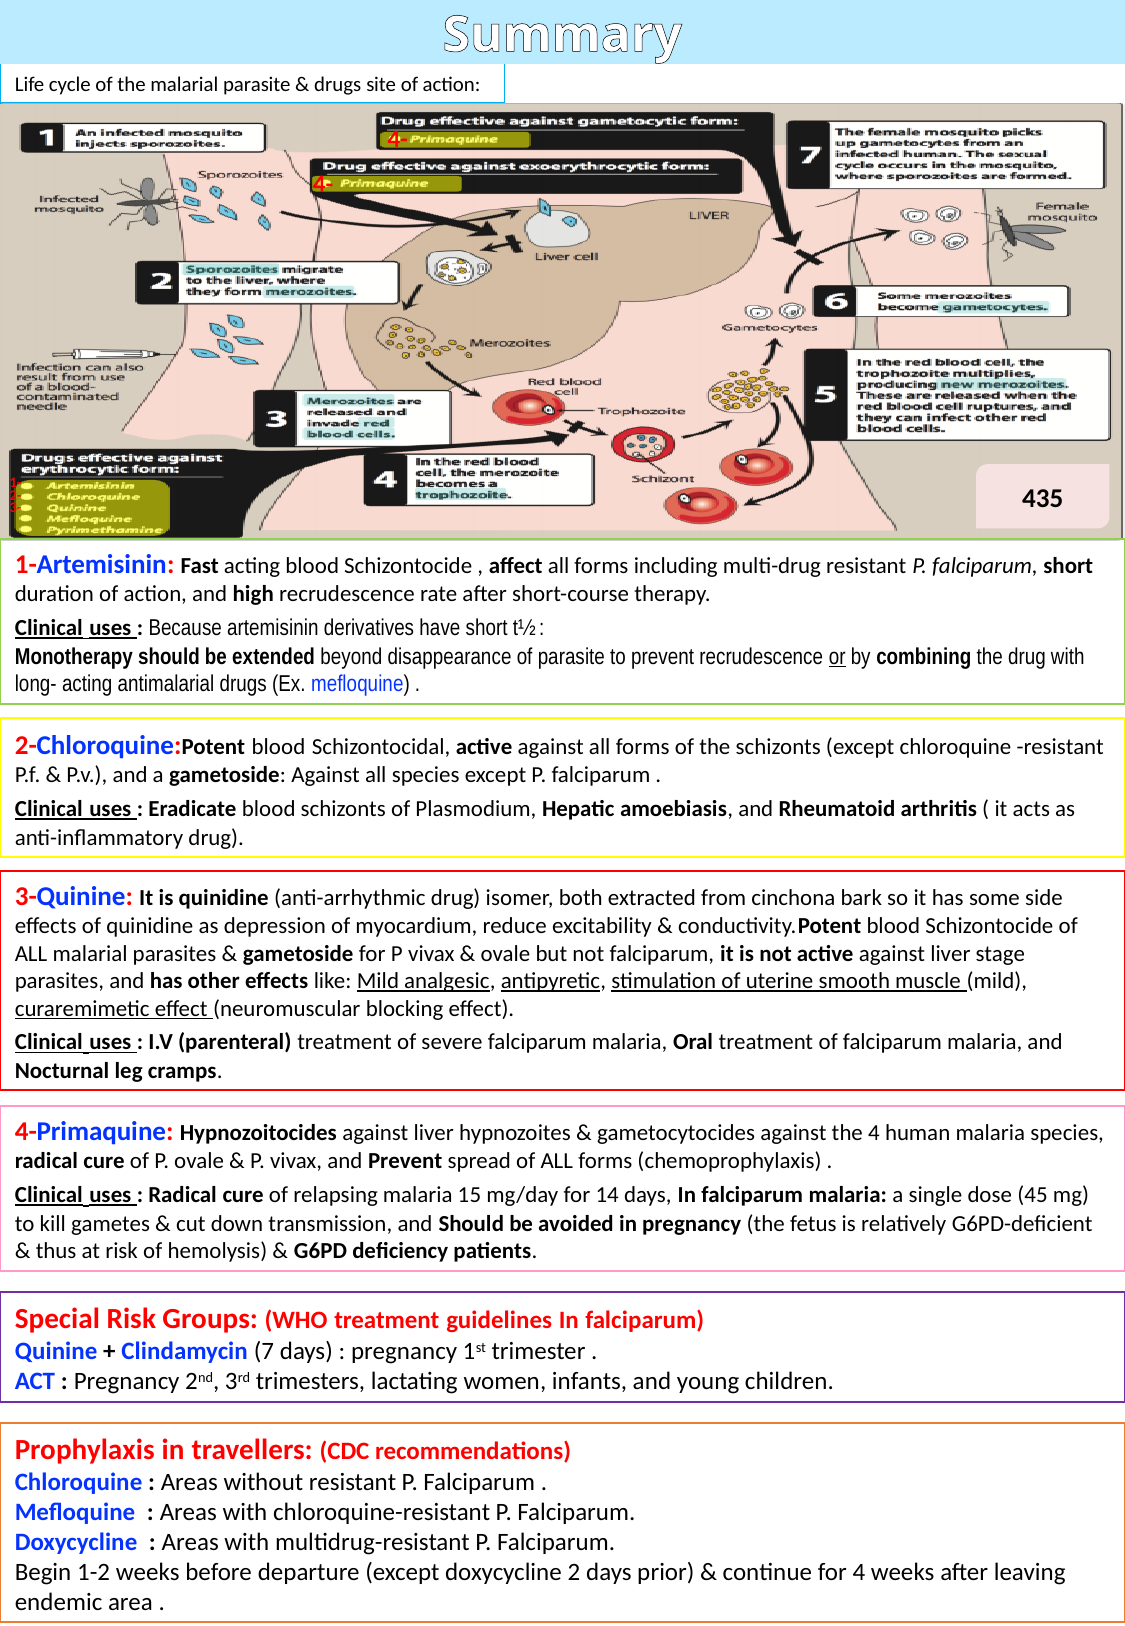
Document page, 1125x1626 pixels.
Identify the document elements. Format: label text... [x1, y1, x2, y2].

text_box Life cycle of the malarial parasite & drugs site of action: [0, 64, 505, 103]
text_box Special Risk Groups: (WHO treatment guidelines In falciparum) Quinine + Clindamycin (7 days) : pregnancy 1st trimester . ACT : Pregnancy 2nd, 3rd trimesters, lactating women, infants, and young children. [0, 1292, 1125, 1402]
text_box 3-Quinine: It is quinidine (anti-arrhythmic drug) isomer, both extracted from cinchona bark so it has some side effects of quinidine as depression of myocardium, reduce excitability & conductivity.Potent blood Schizontocide of ALL malarial parasites & gametoside for P vivax & ovale but not falciparum, it is not active against liver stage parasites, and has other effects like: Mild analgesic, antipyretic, stimulation of uterine smooth muscle (mild), curaremimetic effect (neuromuscular blocking effect). Clinical uses : I.V (parenteral) treatment of severe falciparum malaria, Oral treatment of falciparum malaria, and Nocturnal leg cramps. [0, 870, 1125, 1091]
text_box Summary [0, 0, 1125, 64]
text_box 4-Primaquine: Hypnozoitocides against liver hypnozoites & gametocytocides against the 4 human malaria species, radical cure of P. ovale & P. vivax, and Prevent spread of ALL forms (chemoprophylaxis) . Clinical uses : Radical cure of relapsing malaria 15 mg/day for 14 days, In falciparum malaria: a single dose (45 mg) to kill gametes & cut down transmission, and Should be avoided in pregnancy (the fetus is relatively G6PD-deficient & thus at risk of hemolysis) & G6PD deficiency patients. [0, 1106, 1125, 1271]
picture [0, 103, 1125, 541]
text_box Prophylaxis in travellers: (CDC recommendations) Chloroquine : Areas without resistant P. Falciparum . Mefloquine : Areas with chloroquine-resistant P. Falciparum. Doxycycline : Areas with multidrug-resistant P. Falciparum. Begin 1-2 weeks before departure (except doxycycline 2 days prior) & continue for 4 weeks after leaving endemic area . [0, 1423, 1125, 1623]
text_box 1-Artemisinin: Fast acting blood Schizontocide , affect all forms including multi-drug resistant P. falciparum, short duration of action, and high recrudescence rate after short-course therapy. Clinical uses : Because artemisinin derivatives have short t½ : Monotherapy should be extended beyond disappearance of parasite to prevent recrudescence or by combining the drug with long- acting antimalarial drugs (Ex. mefloquine) . [0, 541, 1125, 704]
text_box 2-Chloroquine:Potent blood Schizontocidal, active against all forms of the schizonts (except chloroquine -resistant P.f. & P.v.), and a gametoside: Against all species except P. falciparum . Clinical uses : Eradicate blood schizonts of Plasmodium, Hepatic amoebiasis, and Rheumatoid arthritis ( it acts as anti-inflammatory drug). [0, 717, 1125, 858]
